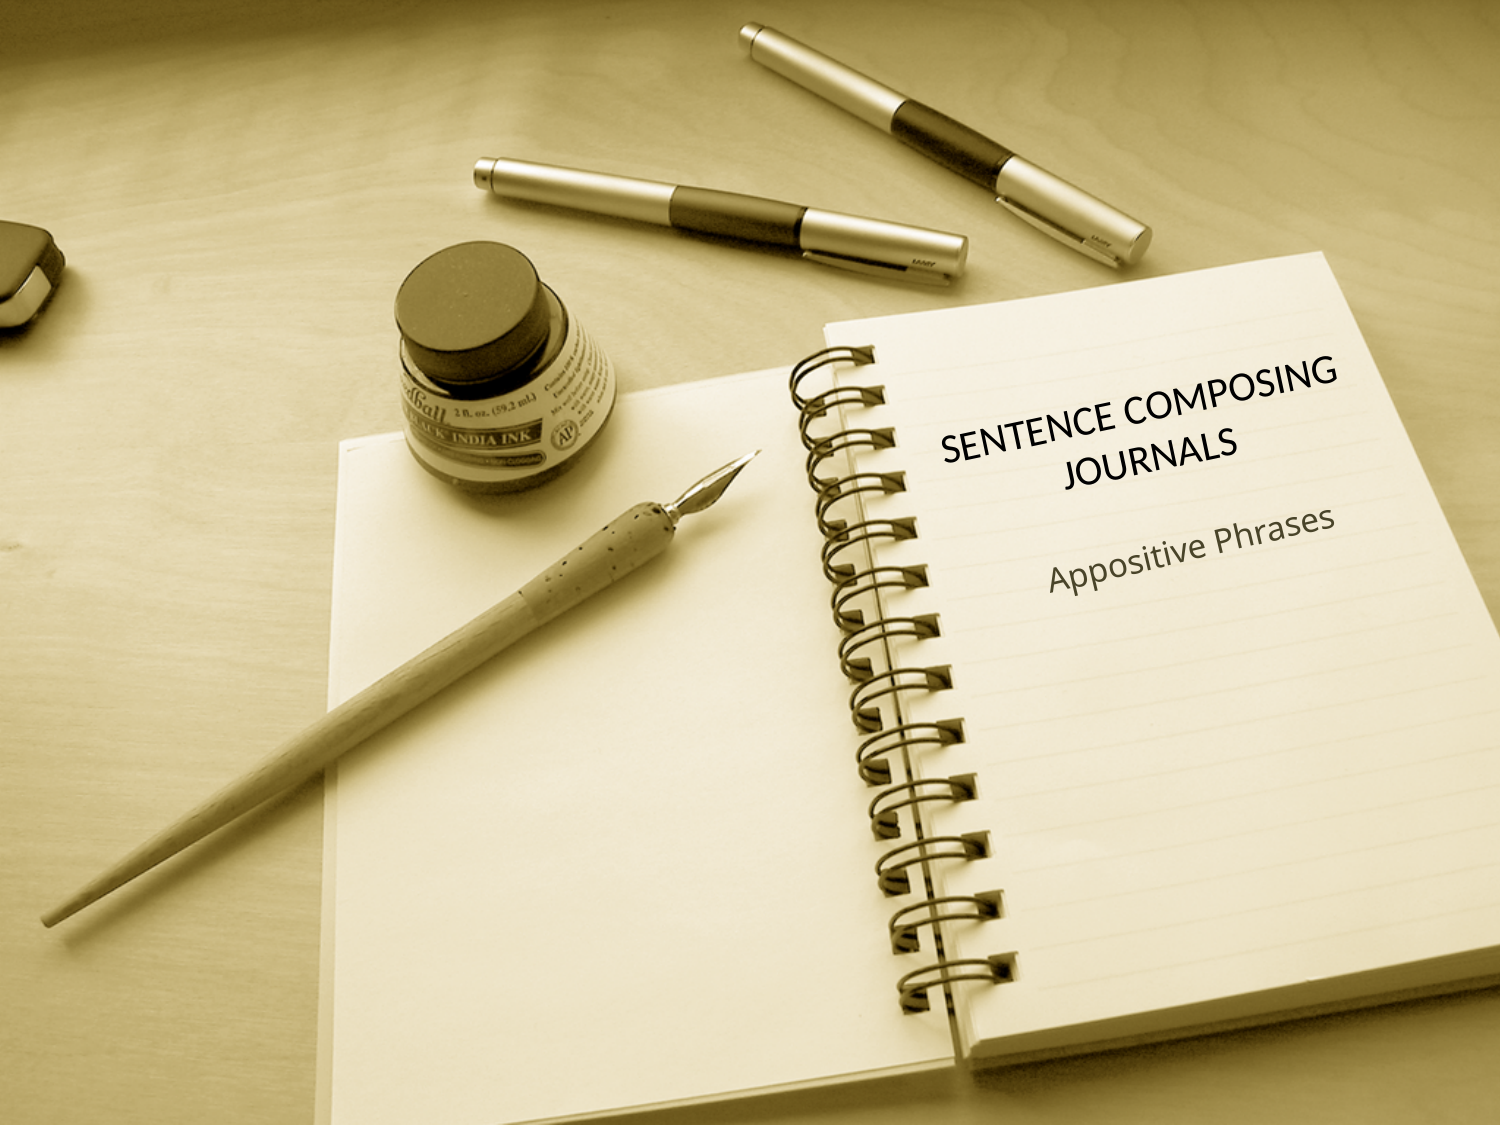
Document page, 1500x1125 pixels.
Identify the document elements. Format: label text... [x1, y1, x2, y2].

picture [0, 0, 1500, 1125]
title SENTENCE COMPOSING JOURNALS [849, 280, 1439, 582]
list Appositive Phrases [938, 462, 1458, 700]
